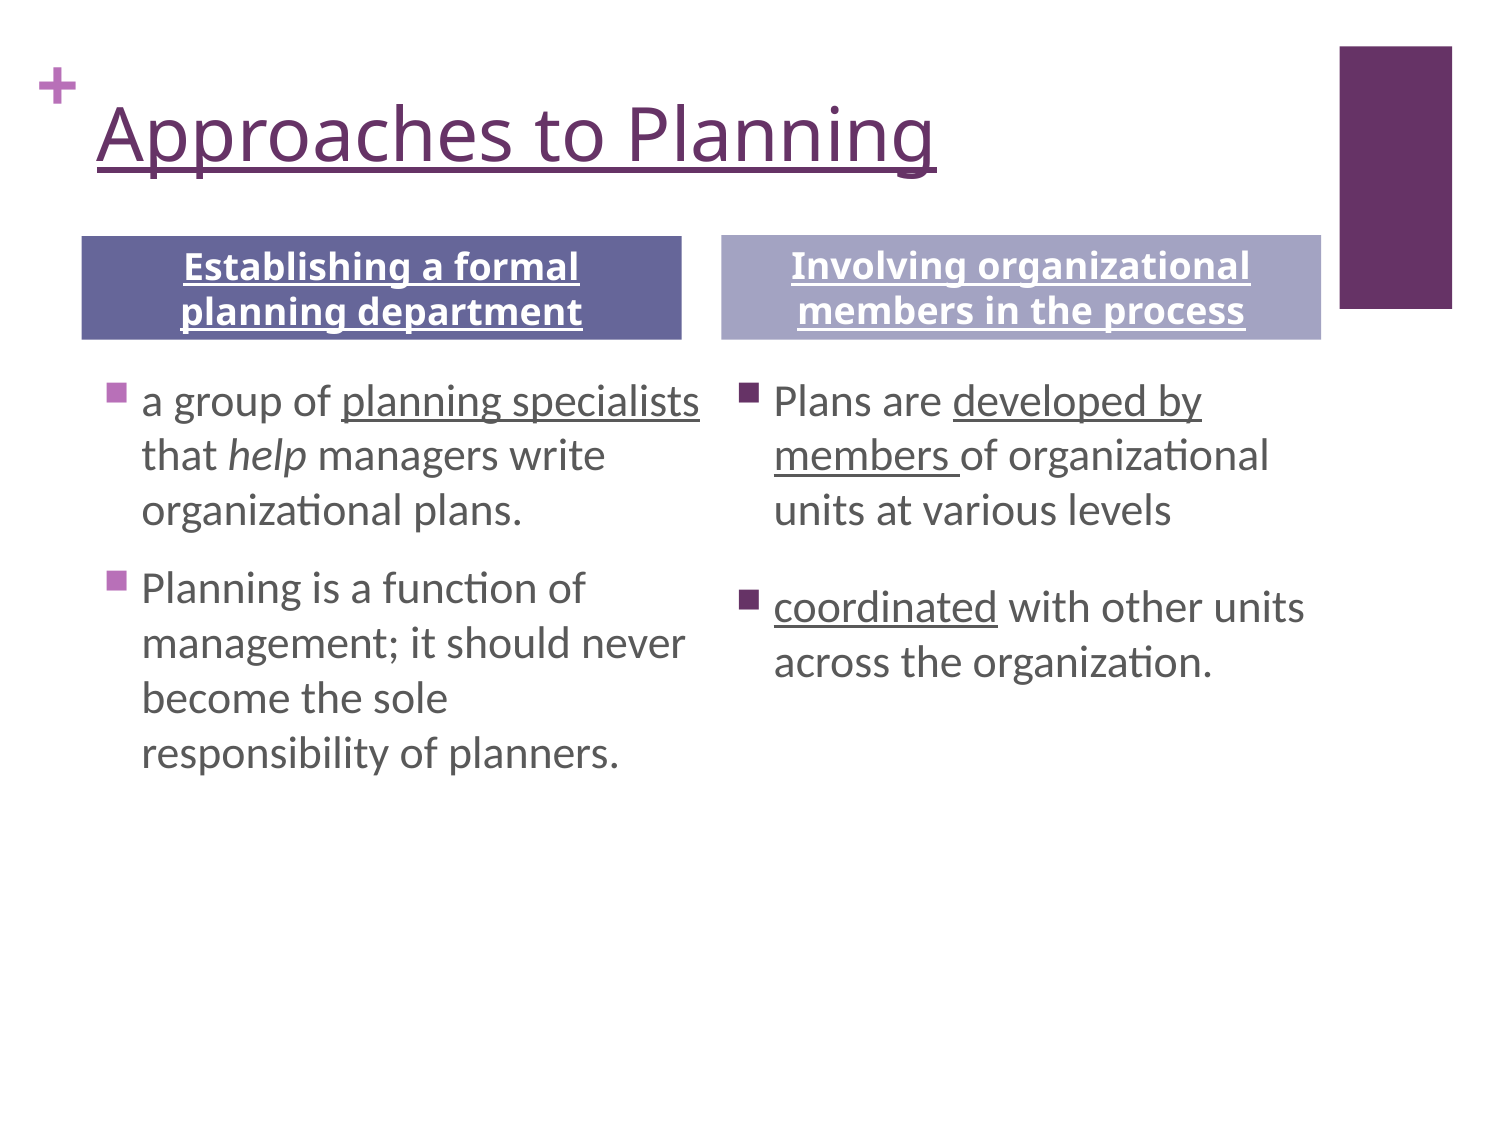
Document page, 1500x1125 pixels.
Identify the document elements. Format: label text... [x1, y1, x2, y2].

list Plans are developed by members of organizational units at various levels coordinated with other units across the organization. [721, 362, 1322, 967]
list a group of planning specialists that help managers write organizational plans. Planning is a function of management; it should never become the sole responsibility of planners. [51, 362, 722, 1054]
title Approaches to Planning [81, 79, 1322, 263]
list Involving organizational members in the process [721, 235, 1322, 340]
list Establishing a formal planning department [81, 236, 682, 340]
